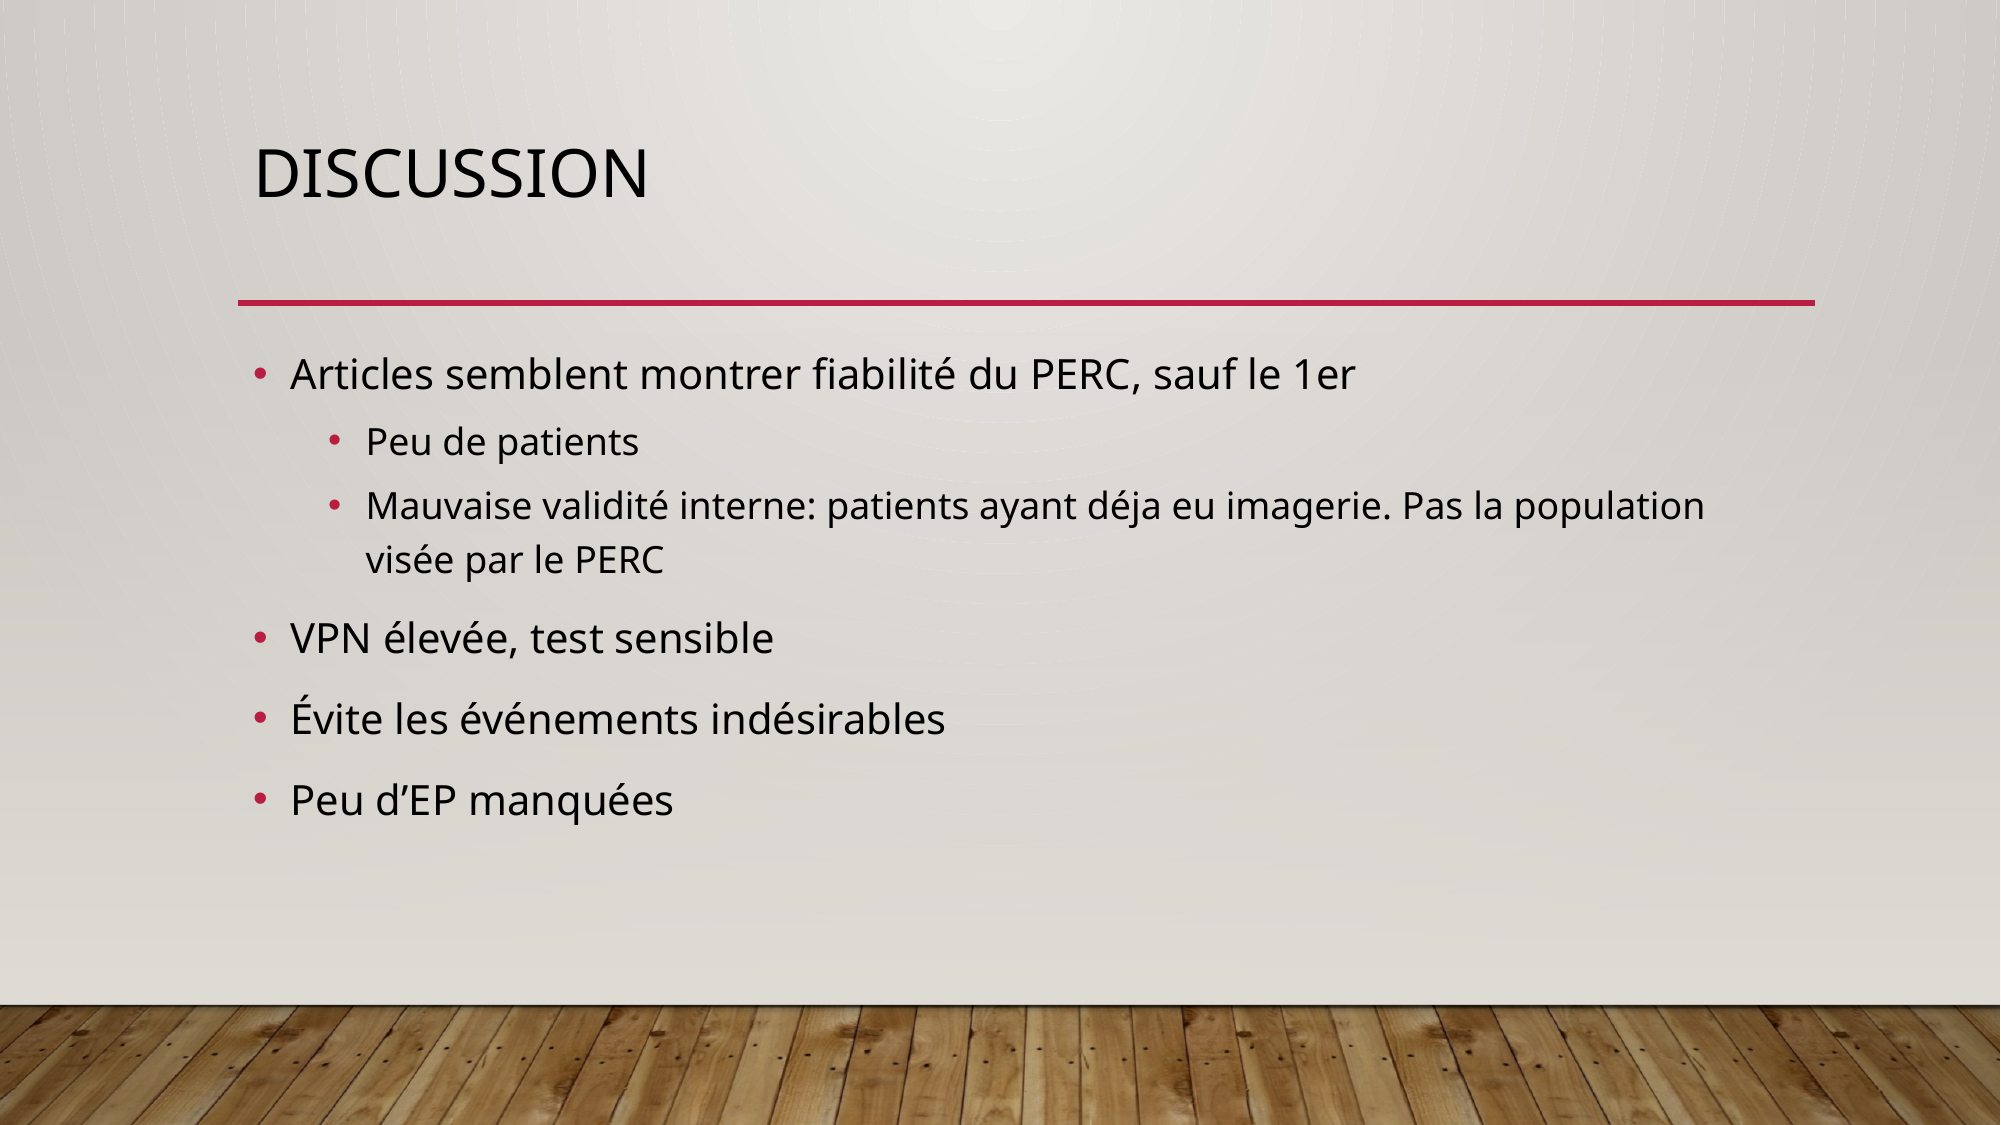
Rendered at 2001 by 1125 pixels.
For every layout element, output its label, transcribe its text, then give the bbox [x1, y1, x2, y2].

picture [0, 1005, 2000, 1125]
list Articles semblent montrer fiabilité du PERC, sauf le 1er Peu de patients Mauvaise validité interne: patients ayant déja eu imagerie. Pas la population visée par le PERC VPN élevée, test sensible Évite les événements indésirables Peu d’EP manquées [238, 330, 1814, 897]
title Discussion [238, 131, 1814, 305]
